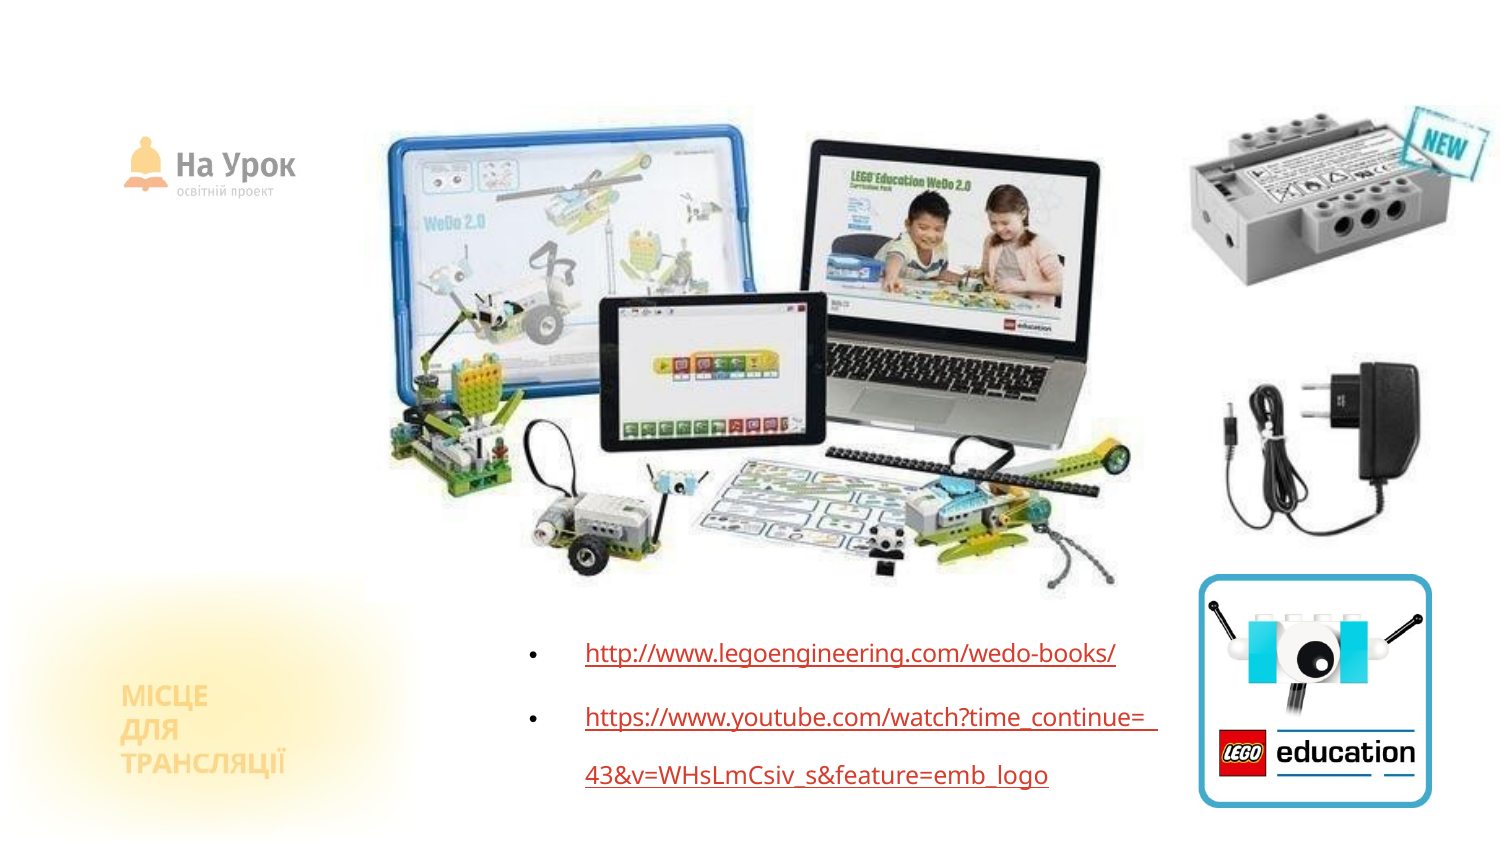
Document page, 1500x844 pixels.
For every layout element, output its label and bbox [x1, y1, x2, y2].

text_box [5, 105, 1500, 844]
